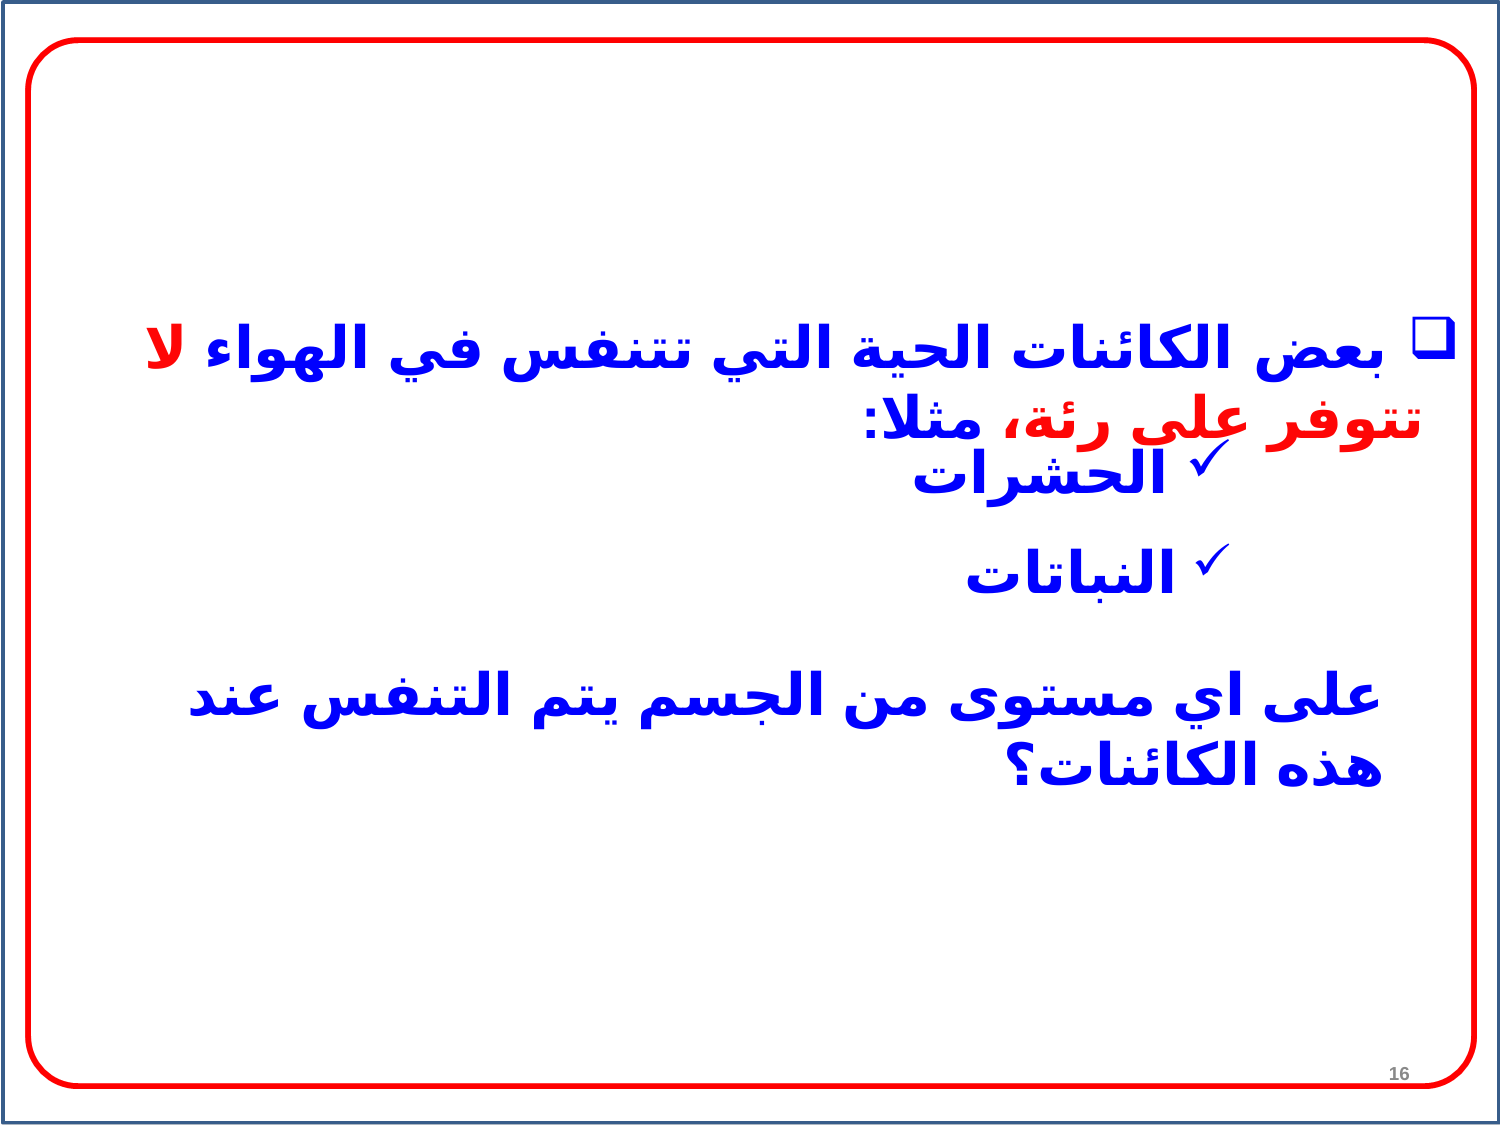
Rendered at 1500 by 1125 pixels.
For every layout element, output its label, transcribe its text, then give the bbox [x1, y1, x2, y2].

text_box بعض الكائنات الحية التي تتنفس في الهواء لا تتوفر على رئة، مثلا: [124, 303, 1475, 458]
slide_number 16 [1074, 1042, 1425, 1103]
picture [0, 0, 1500, 1125]
text_box الحشرات [749, 428, 1288, 513]
text_box على اي مستوى من الجسم يتم التنفس عند هذه الكائنات؟ [150, 649, 1400, 805]
text_box النباتات [749, 528, 1288, 613]
